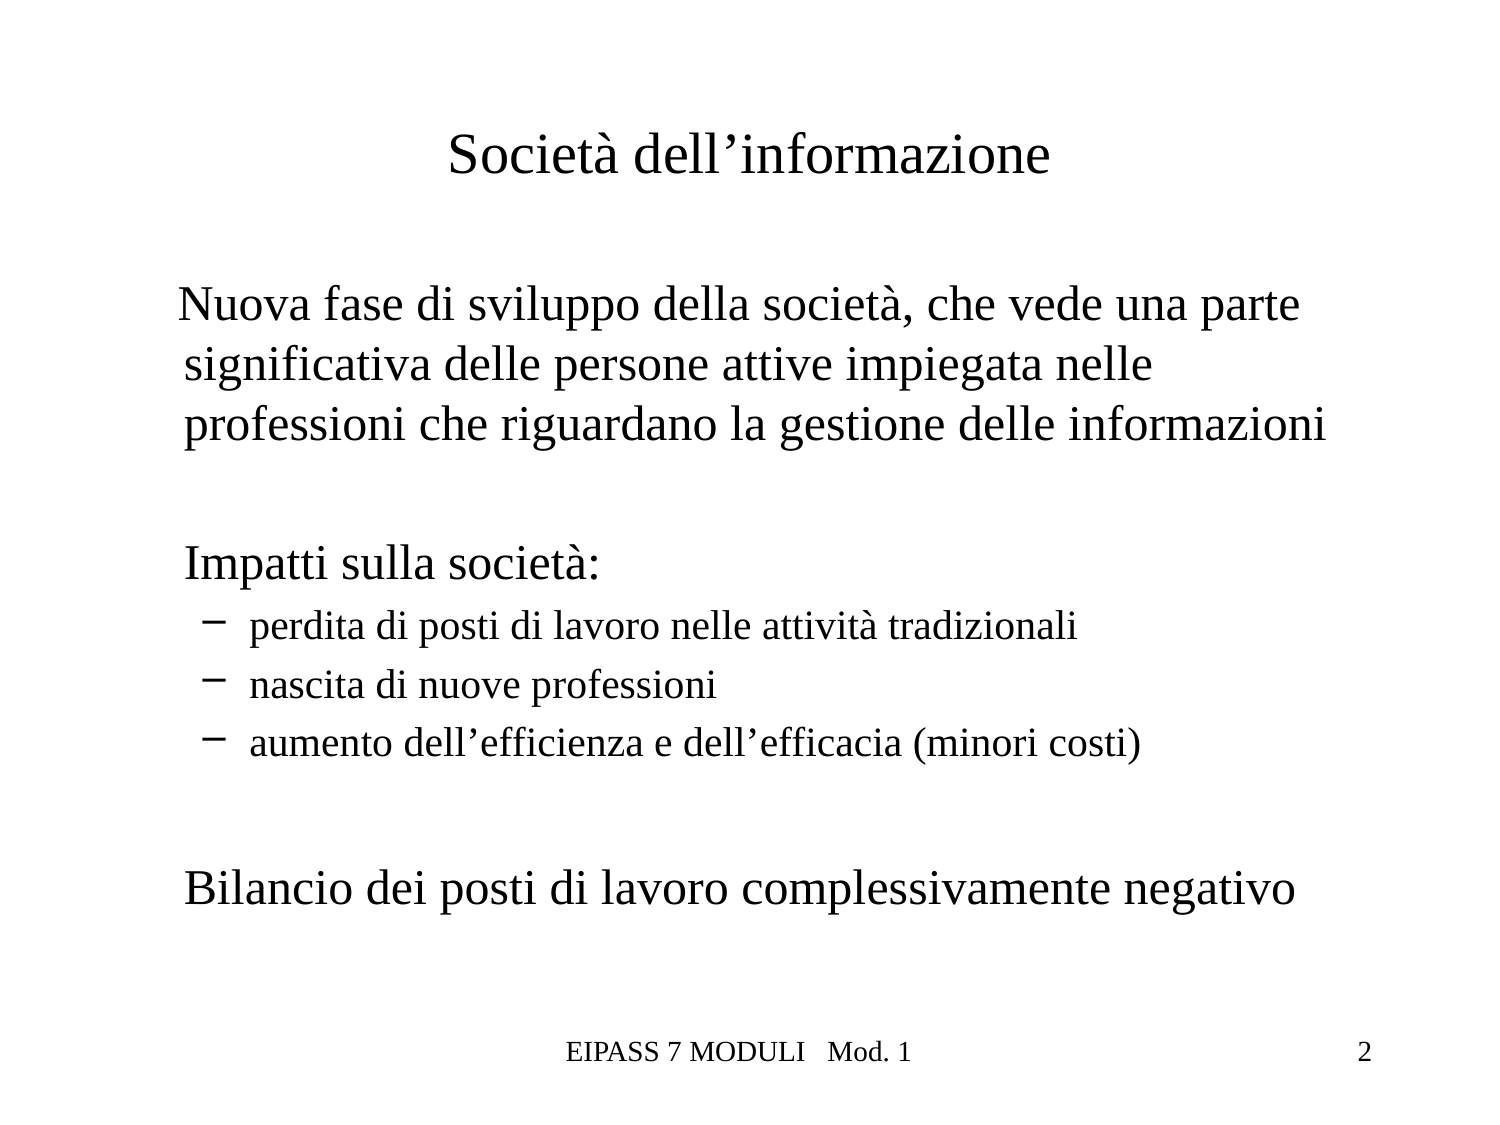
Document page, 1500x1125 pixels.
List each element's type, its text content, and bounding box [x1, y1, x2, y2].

slide_number 2 [1074, 1025, 1388, 1100]
title Società dell’informazione [112, 99, 1388, 200]
list Nuova fase di sviluppo della società, che vede una parte significativa delle persone attive impiegata nelle professioni che riguardano la gestione delle informazioni Impatti sulla società: perdita di posti di lavoro nelle attività tradizionali nascita di nuove professioni aumento dell’efficienza e dell’efficacia (minori costi) Bilancio dei posti di lavoro complessivamente negativo [112, 262, 1388, 1000]
footer EIPASS 7 MODULI Mod. 1 [512, 1025, 988, 1100]
